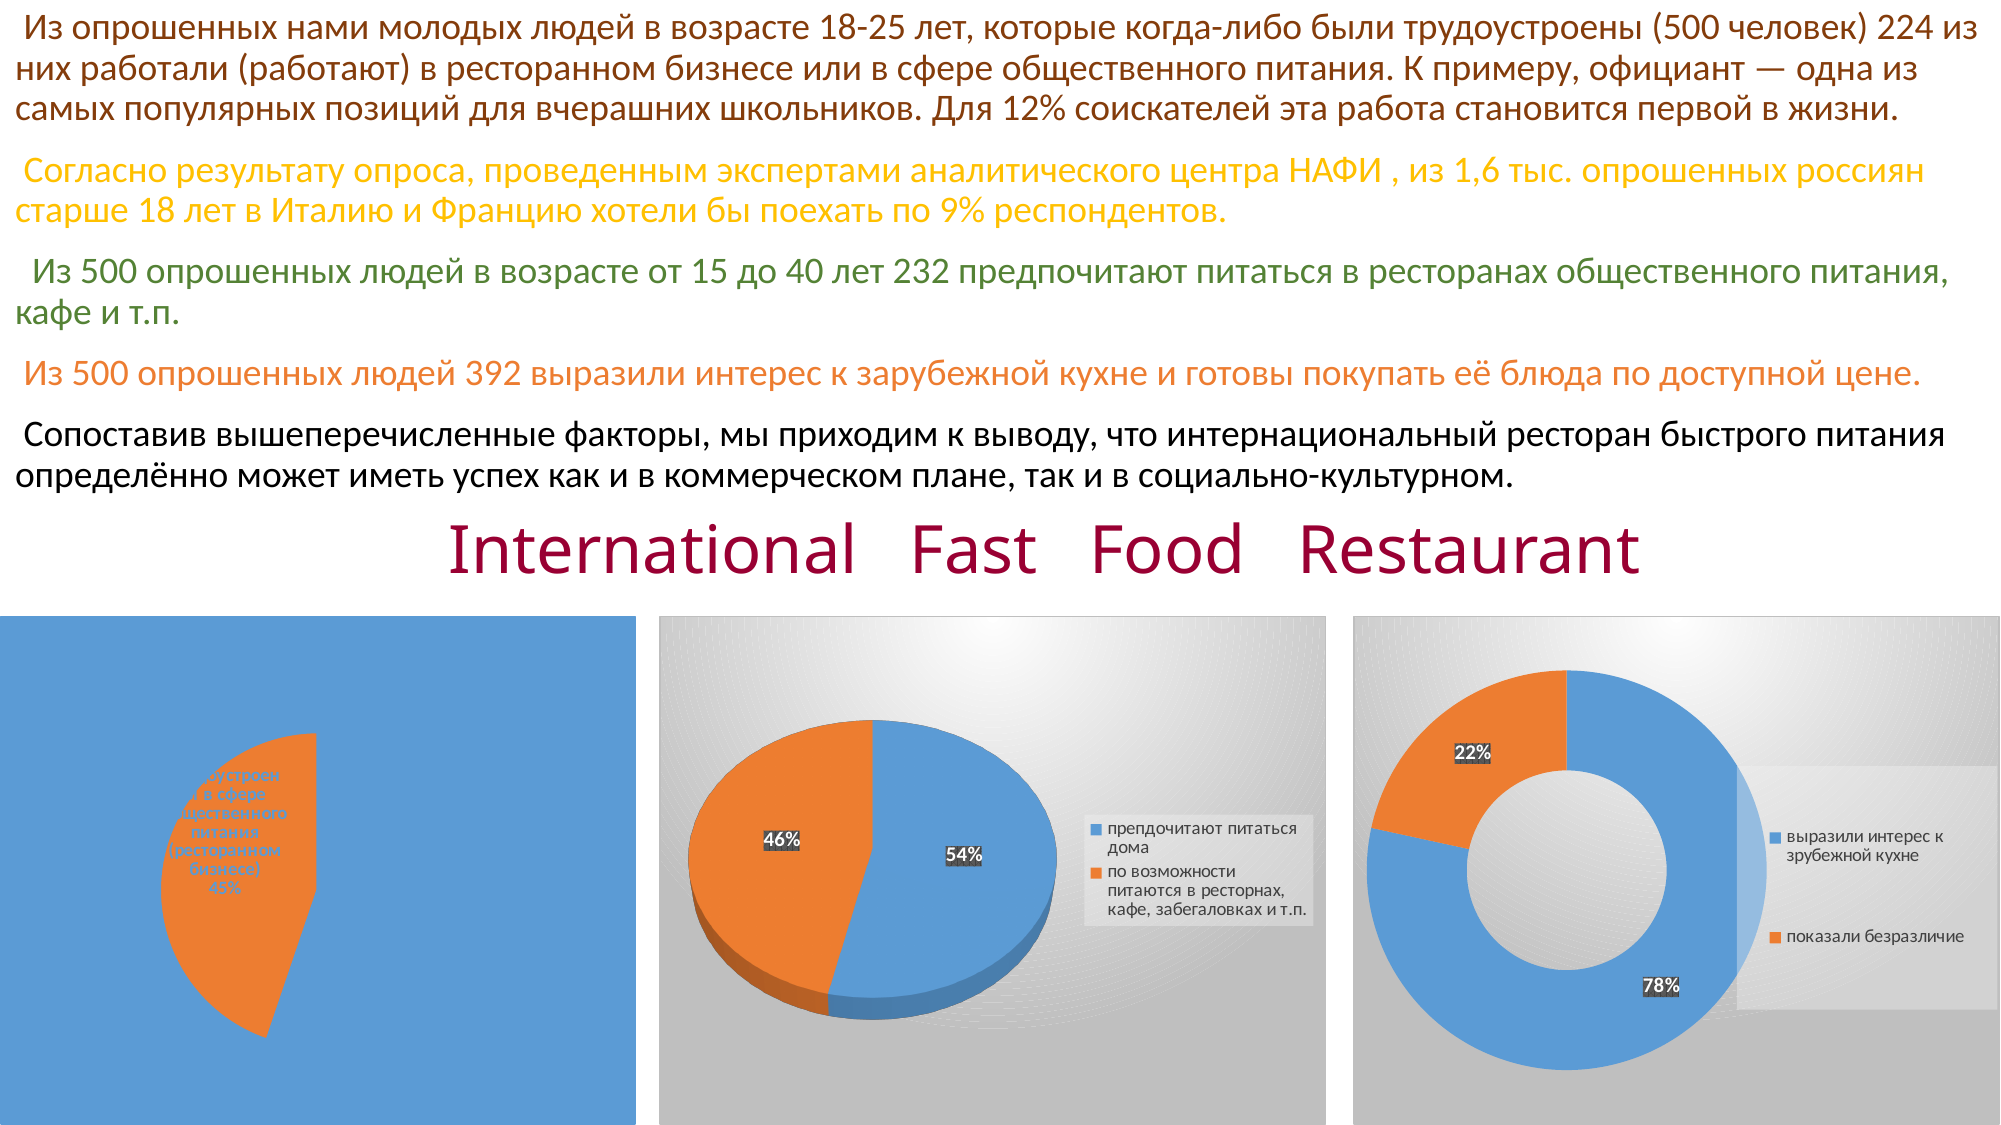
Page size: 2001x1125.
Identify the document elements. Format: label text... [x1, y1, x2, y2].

list Из опрошенных нами молодых людей в возрасте 18-25 лет, которые когда-либо были трудоустроены (500 человек) 224 из них работали (работают) в ресторанном бизнесе или в сфере общественного питания. К примеру, официант — одна из самых популярных позиций для вчерашних школьников. Для 12% соискателей эта работа становится первой в жизни. Согласно результату опроса, проведенным экспертами аналитического центра НАФИ , из 1,6 тыс. опрошенных россиян старше 18 лет в Италию и Францию хотели бы поехать по 9% респондентов. Из 500 опрошенных людей в возрасте от 15 до 40 лет 232 предпочитают питаться в ресторанах общественного питания, кафе и т.п. Из 500 опрошенных людей 392 выразили интерес к зарубежной кухне и готовы покупать её блюда по доступной цене. Сопоставив вышеперечисленные факторы, мы приходим к выводу, что интернациональный ресторан быстрого питания определённо может иметь успех как и в коммерческом плане, так и в социально-культурном. International Fast Food Restaurant [0, 0, 2000, 616]
chart [659, 615, 1327, 1125]
chart [0, 615, 636, 1125]
chart [1353, 615, 2000, 1125]
